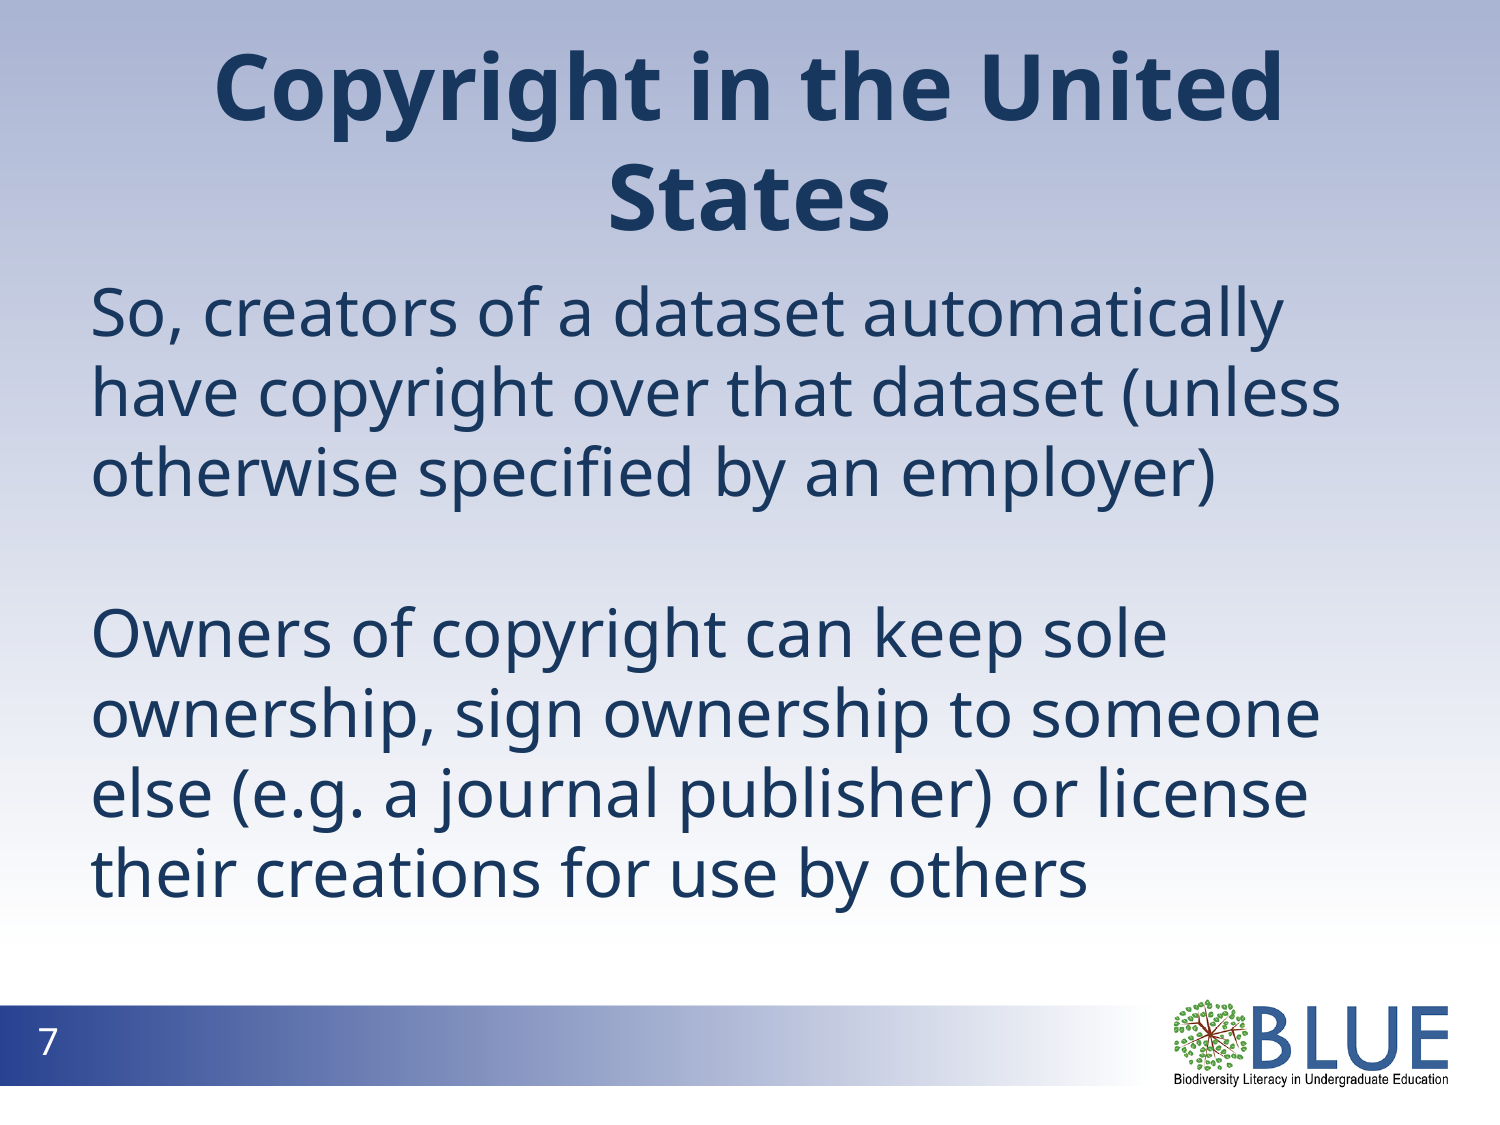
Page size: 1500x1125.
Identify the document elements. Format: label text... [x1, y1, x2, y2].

title Copyright in the United States [75, 45, 1425, 233]
list So, creators of a dataset automatically have copyright over that dataset (unless otherwise specified by an employer) Owners of copyright can keep sole ownership, sign ownership to someone else (e.g. a journal publisher) or license their creations for use by others [75, 262, 1425, 1005]
picture [0, 0, 1500, 1125]
